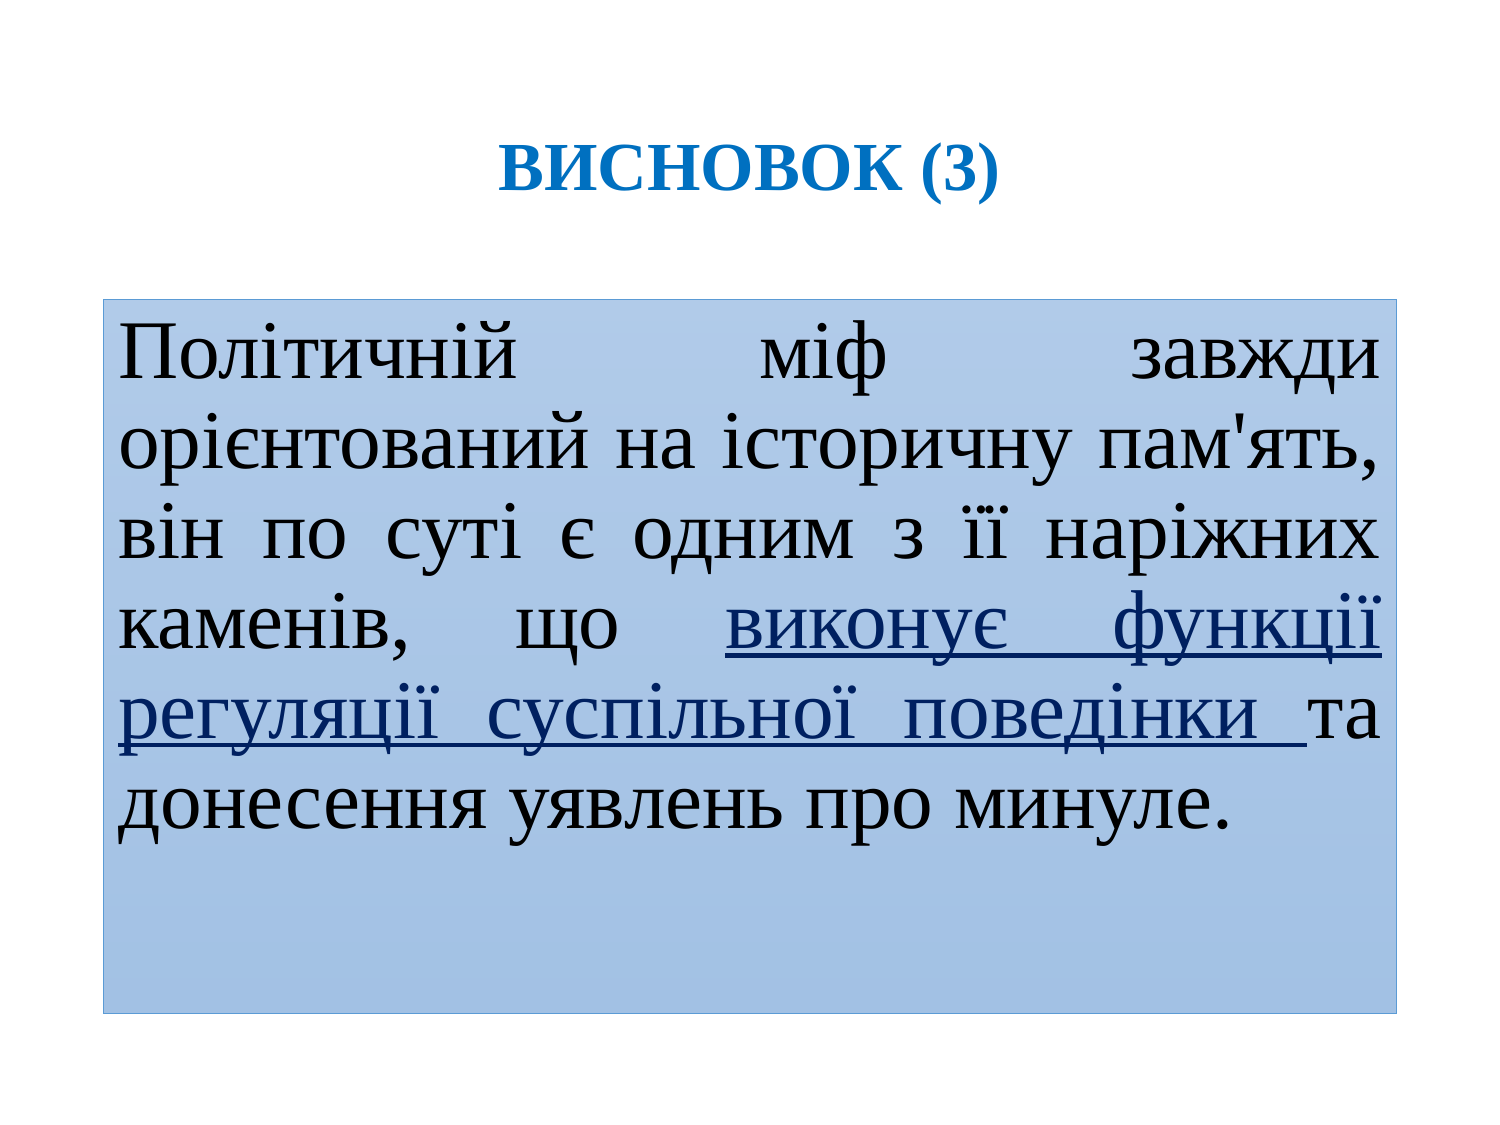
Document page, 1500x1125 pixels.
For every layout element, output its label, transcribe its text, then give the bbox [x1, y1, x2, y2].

title ВИСНОВОК (3) [103, 59, 1397, 278]
list Політичній міф завжди орієнтований на історичну пам'ять, він по суті є одним з її наріжних каменів, що виконує функції регуляції суспільної поведінки та донесення уявлень про минуле. [103, 299, 1397, 1014]
